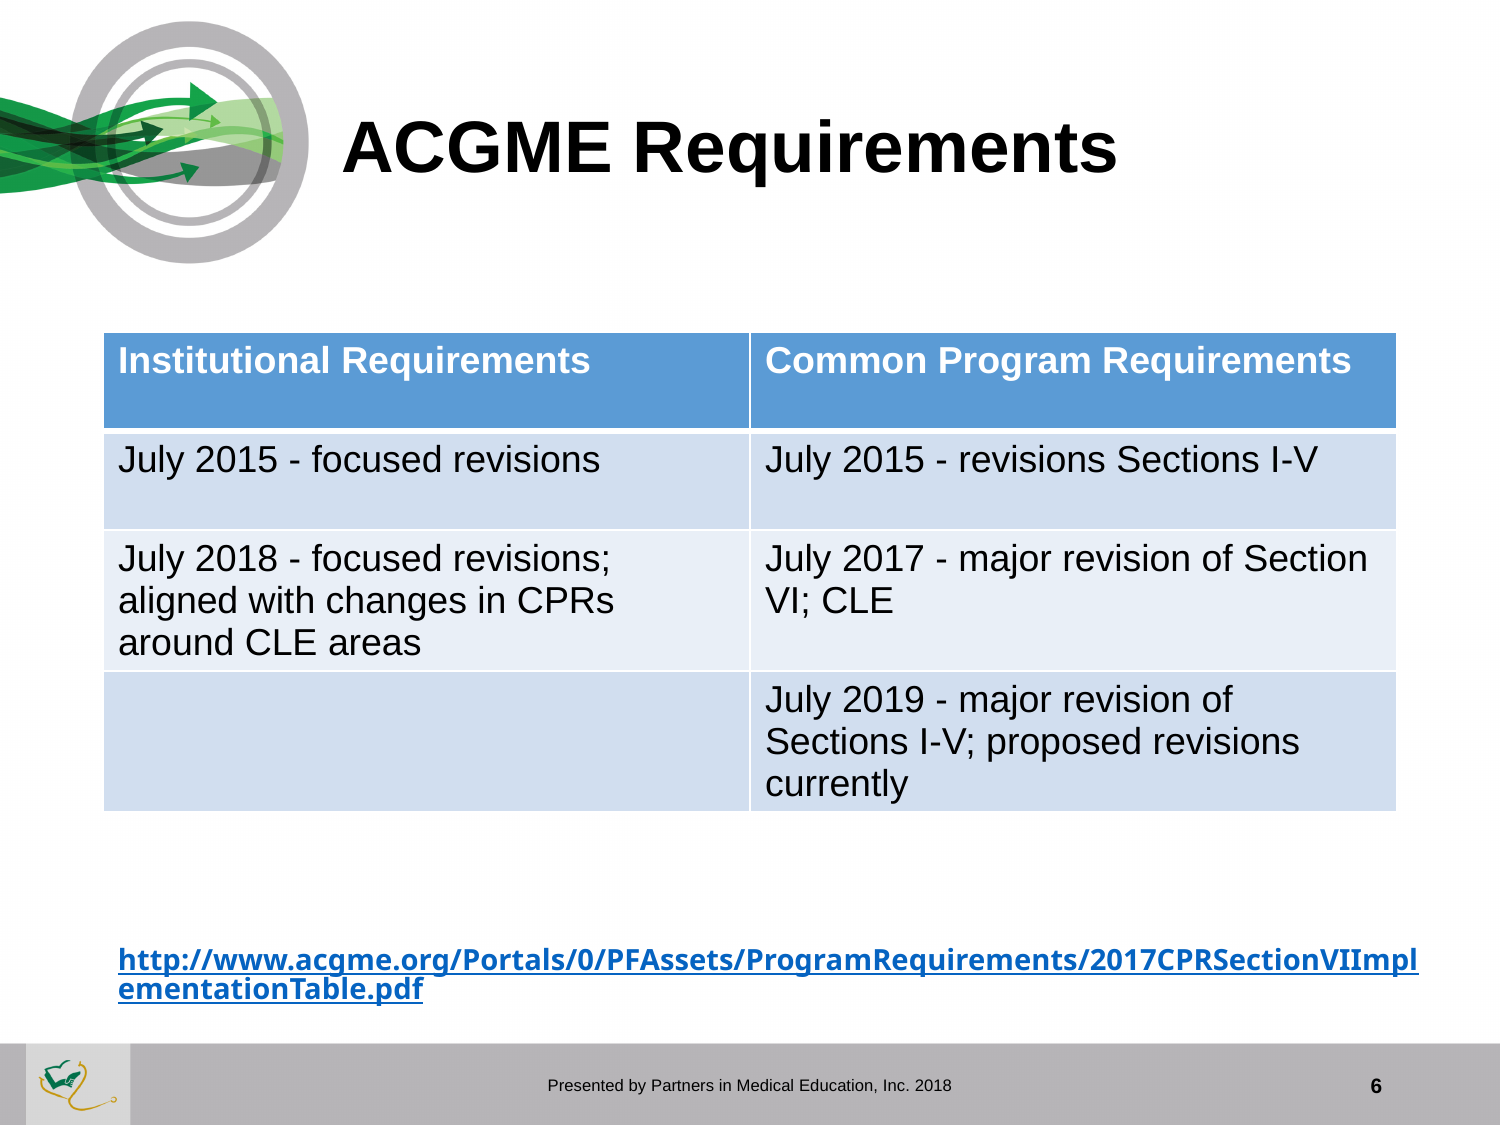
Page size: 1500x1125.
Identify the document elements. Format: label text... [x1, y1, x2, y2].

table_cell [104, 672, 749, 811]
slide_number 6 [1059, 1055, 1397, 1116]
title ACGME Requirements [326, 40, 1397, 258]
footer Presented by Partners in Medical Education, Inc. 2018 [496, 1055, 1004, 1116]
table_cell July 2019 - major revision of Sections I-V; proposed revisions currently [751, 672, 1396, 811]
table_cell July 2015 - focused revisions [104, 434, 749, 529]
text_box http://www.acgme.org/Portals/0/PFAssets/ProgramRequirements/2017CPRSectionVIImplementationTable.pdf [103, 934, 1444, 1024]
table_header Institutional Requirements [104, 333, 749, 428]
picture [0, 0, 1500, 1125]
table_cell July 2017 - major revision of Section VI; CLE [751, 531, 1396, 670]
table_cell July 2018 - focused revisions; aligned with changes in CPRs around CLE areas [104, 531, 749, 670]
table_header Common Program Requirements [751, 333, 1396, 428]
table_cell July 2015 - revisions Sections I-V [751, 434, 1396, 529]
